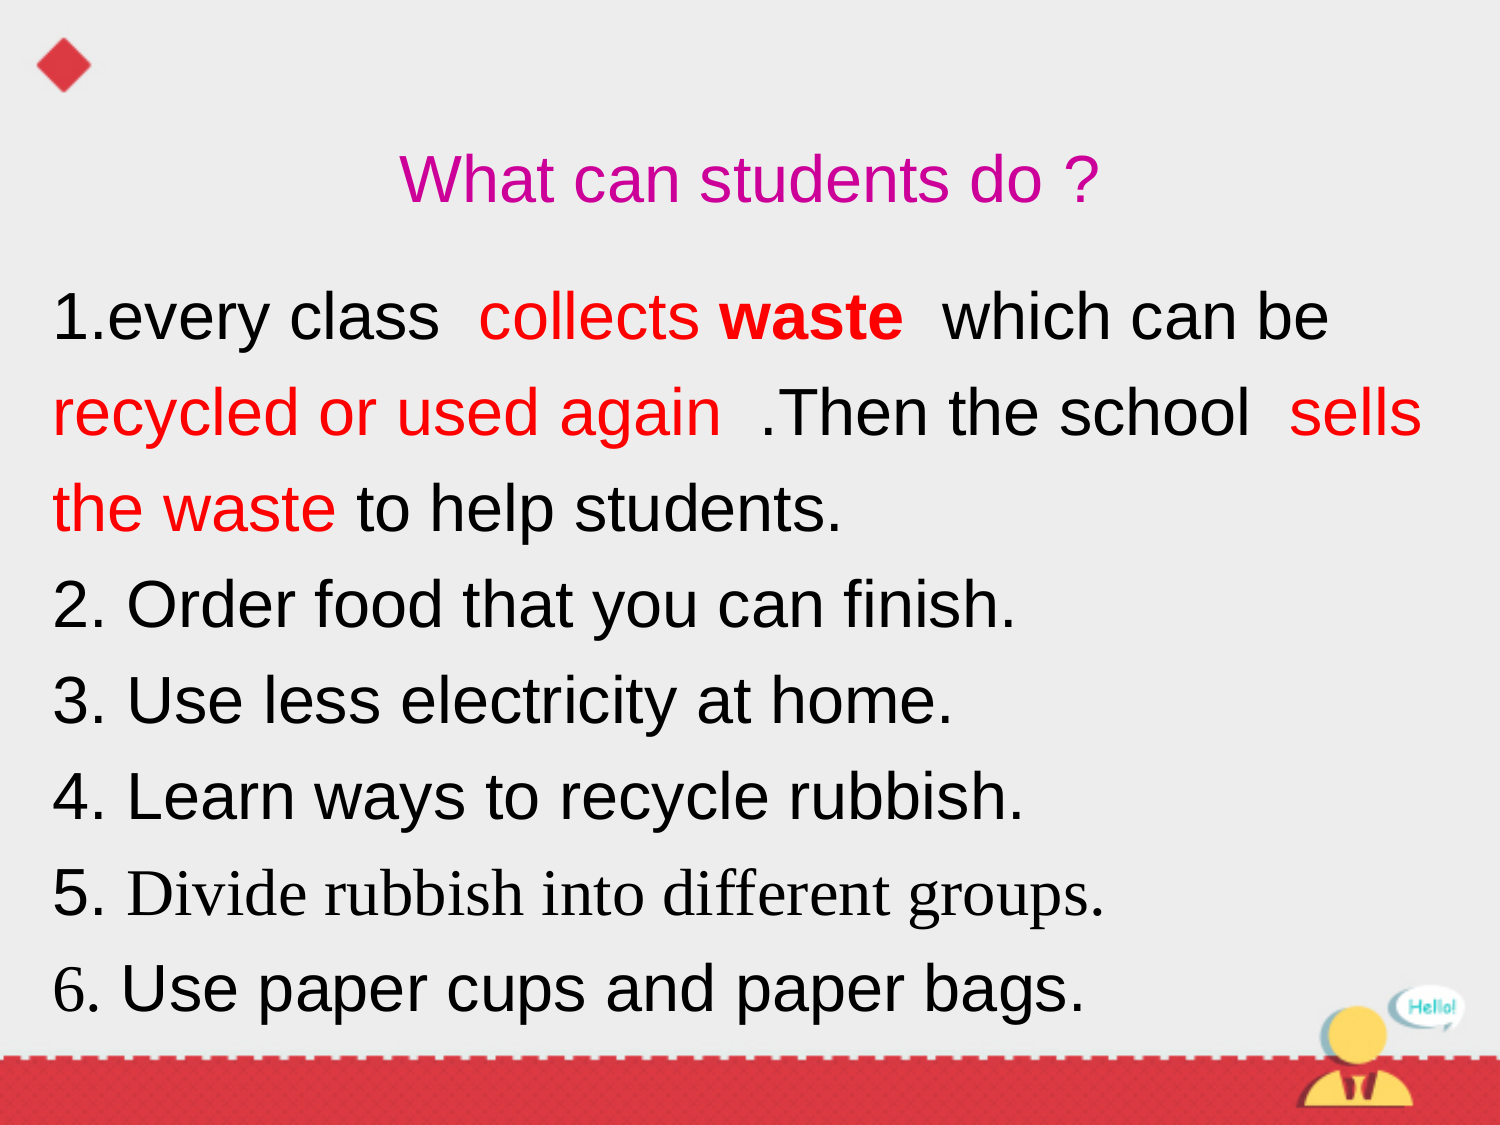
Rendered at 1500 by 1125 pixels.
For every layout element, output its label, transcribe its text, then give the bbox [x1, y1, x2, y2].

text_box 1.every class collects waste which can be recycled or used again .Then the school sells the waste to help students. 2. Order food that you can finish. 3. Use less electricity at home. 4. Learn ways to recycle rubbish. 5. Divide rubbish into different groups. 6. Use paper cups and paper bags. [37, 249, 1450, 1032]
picture [0, 0, 1500, 1125]
text_box What can students do ? [381, 112, 1119, 224]
